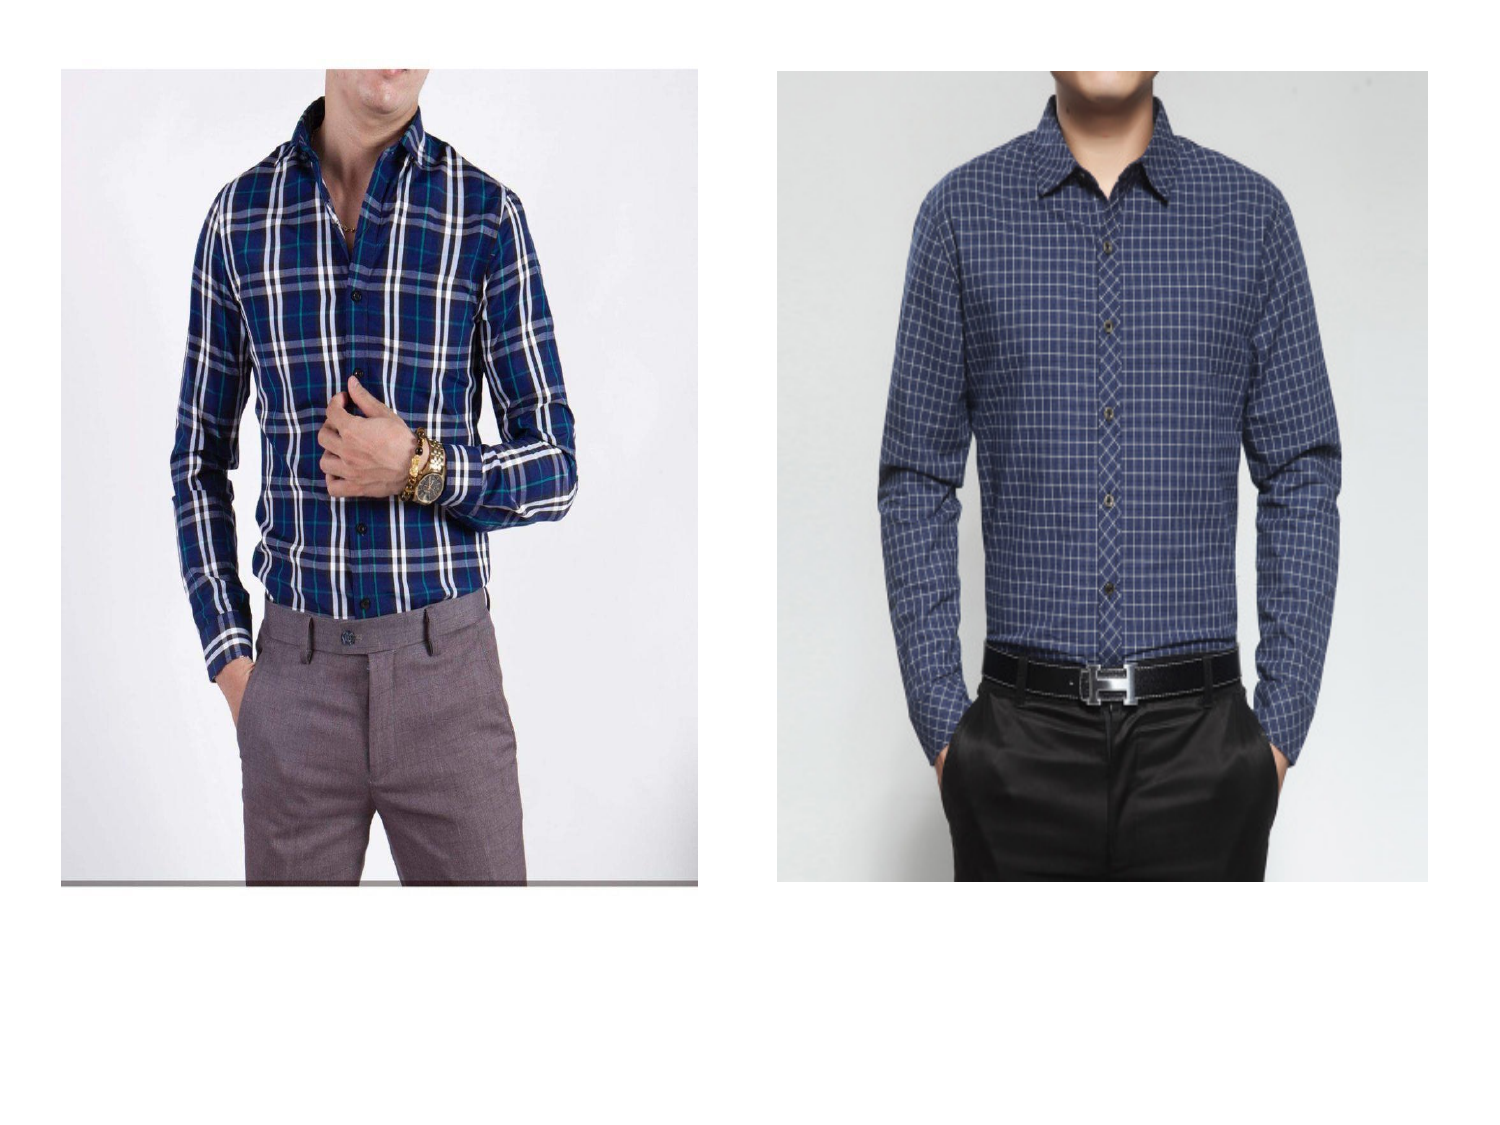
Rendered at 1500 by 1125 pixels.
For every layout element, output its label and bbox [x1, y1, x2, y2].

picture [61, 59, 698, 896]
list [777, 71, 1428, 882]
